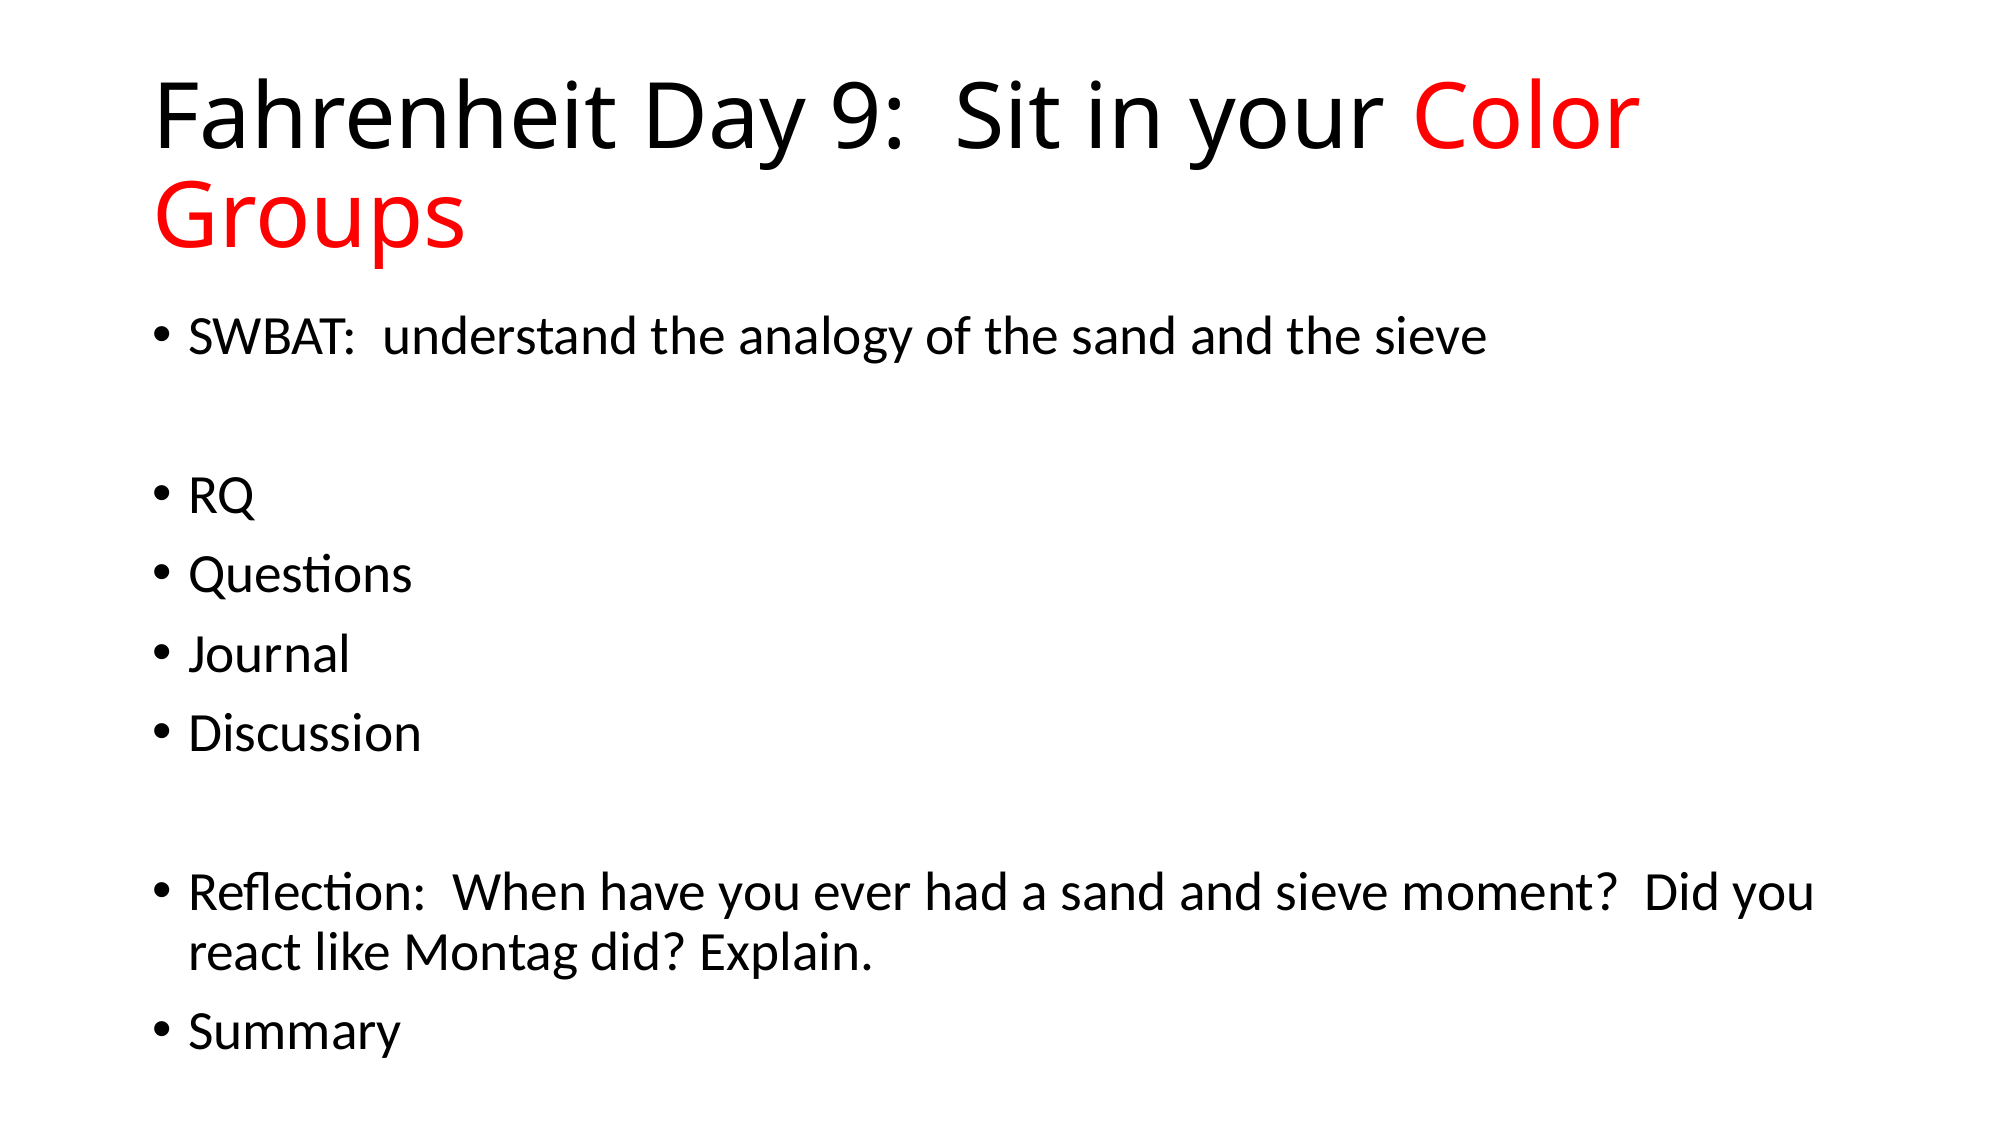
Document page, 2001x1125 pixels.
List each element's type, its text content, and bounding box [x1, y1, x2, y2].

list SWBAT: understand the analogy of the sand and the sieve RQ Questions Journal Discussion Reflection: When have you ever had a sand and sieve moment? Did you react like Montag did? Explain. Summary [137, 299, 1863, 1071]
title Fahrenheit Day 9: Sit in your Color Groups [137, 59, 1863, 278]
